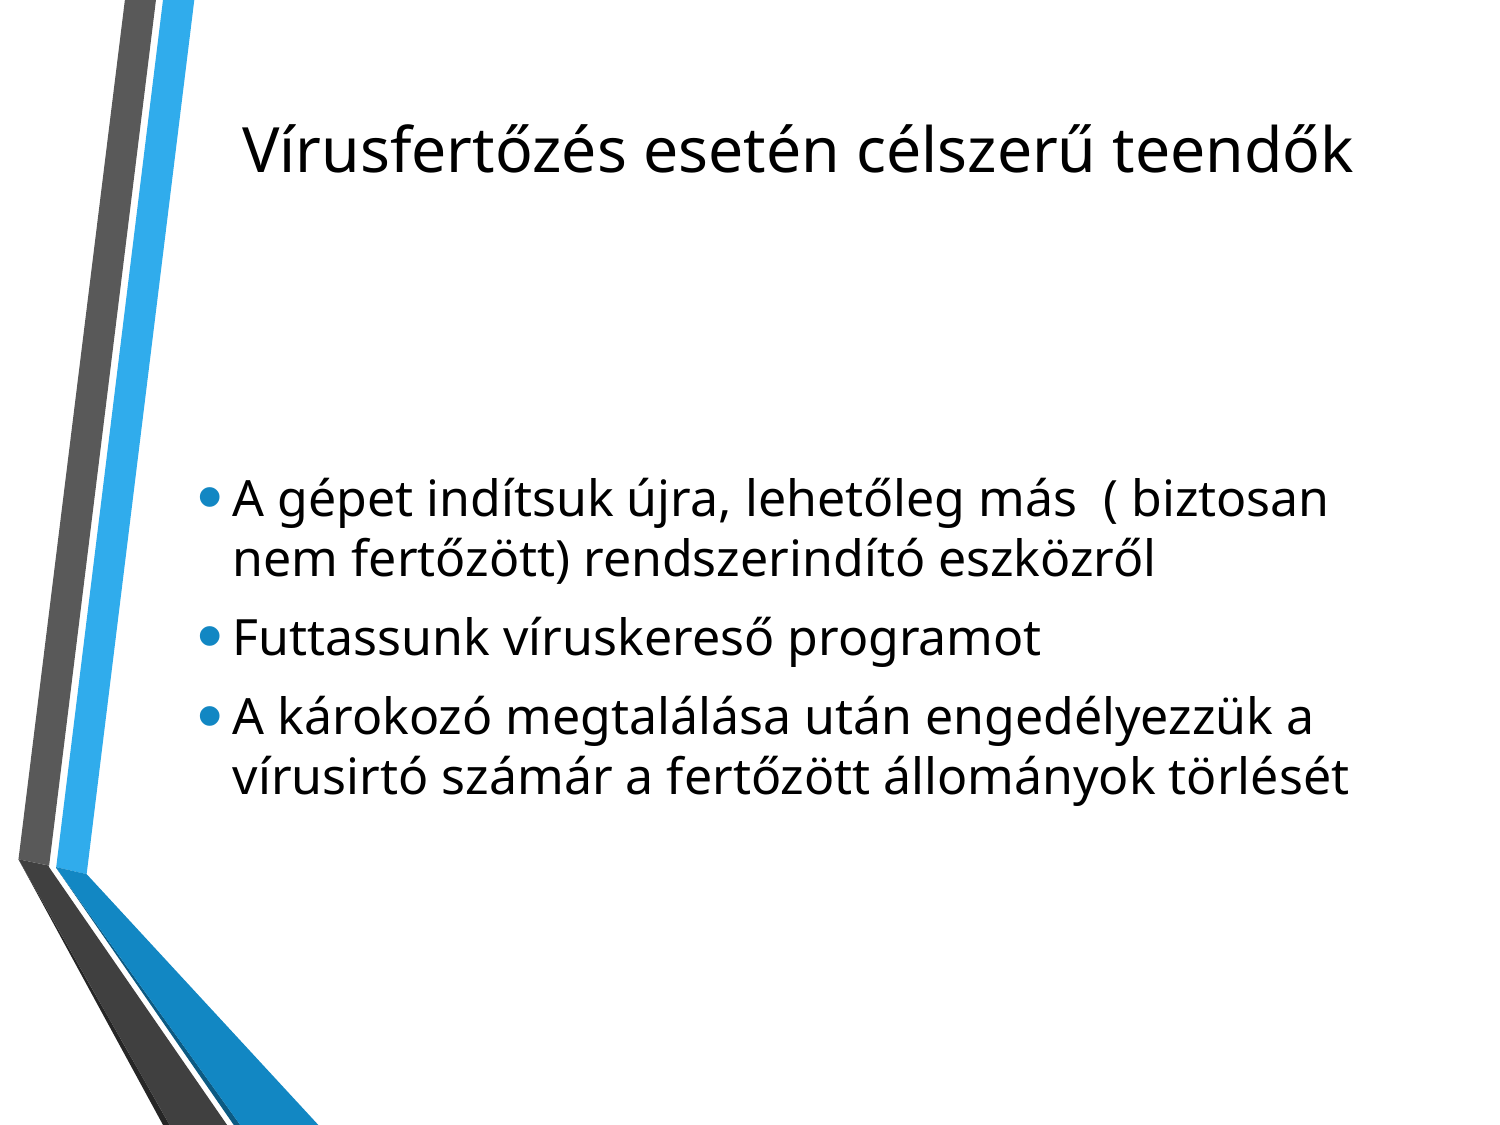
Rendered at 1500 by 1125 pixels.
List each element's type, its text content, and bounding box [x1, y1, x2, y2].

list A gépet indítsuk újra, lehetőleg más ( biztosan nem fertőzött) rendszerindító eszközről Futtassunk víruskereső programot A károkozó megtalálása után engedélyezzük a vírusirtó számár a fertőzött állományok törlését [182, 320, 1416, 950]
title Vírusfertőzés esetén célszerű teendők [182, 91, 1416, 205]
